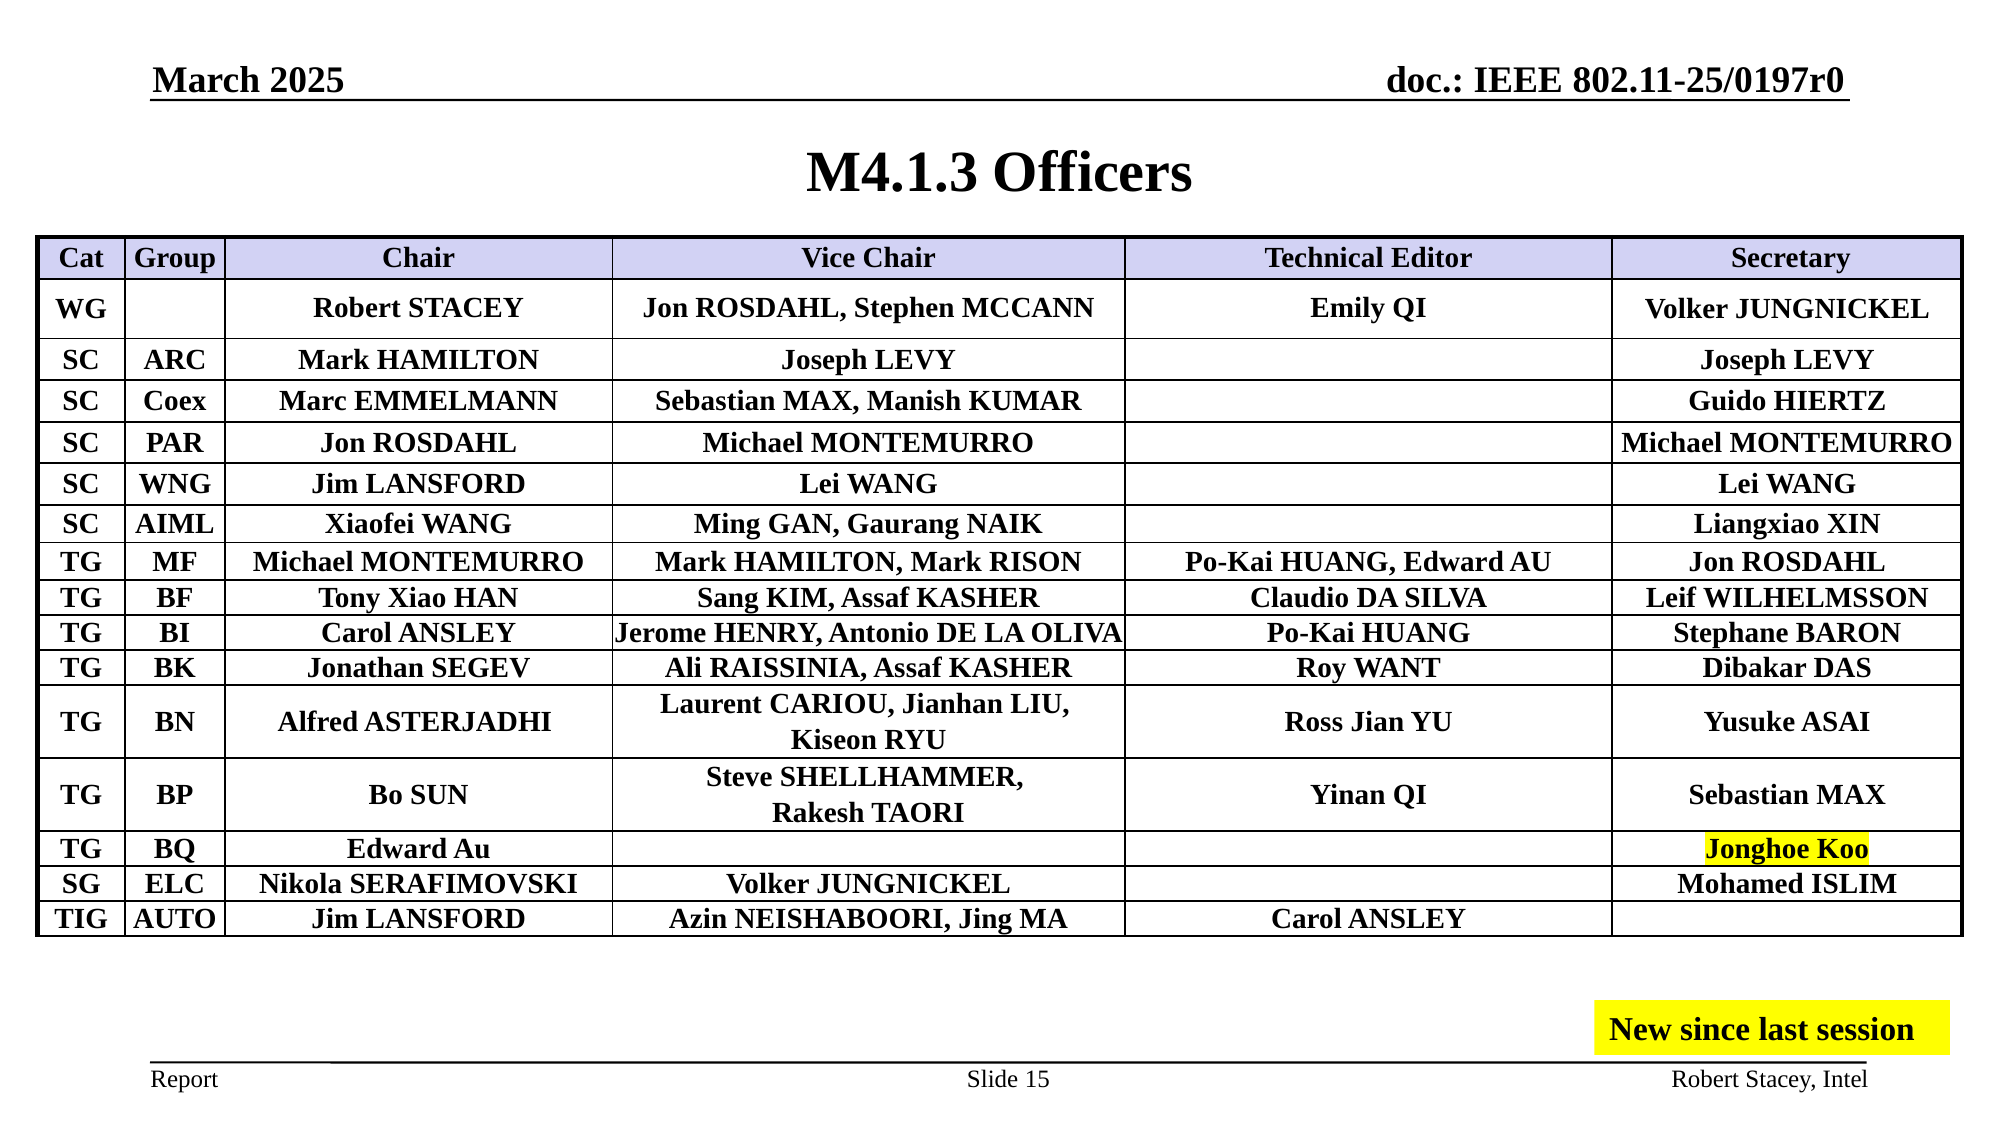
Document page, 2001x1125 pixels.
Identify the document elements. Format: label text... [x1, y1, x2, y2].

table_cell Lei WANG [613, 464, 1124, 504]
table_header Technical Editor [1126, 239, 1611, 278]
table_cell SC [40, 506, 124, 542]
table_cell ELC [126, 867, 224, 900]
table_cell Jonathan SEGEV [226, 651, 612, 684]
table_cell Sang KIM, Assaf KASHER [613, 581, 1124, 614]
table_cell Jim LANSFORD [226, 464, 612, 504]
table_cell [126, 280, 224, 338]
table_cell TG [40, 581, 124, 614]
table_cell Yusuke ASAI [1613, 686, 1960, 757]
table_cell TG [40, 543, 124, 579]
table_cell Nikola SERAFIMOVSKI [226, 867, 612, 900]
table_cell AUTO [126, 902, 224, 935]
table_cell Ming GAN, Gaurang NAIK [613, 506, 1124, 542]
table_cell Volker JUNGNICKEL [1613, 280, 1960, 338]
table_cell Carol ANSLEY [226, 616, 612, 649]
table_cell SC [40, 423, 124, 462]
table_cell TG [40, 759, 124, 830]
table_cell TIG [40, 902, 124, 935]
table_cell Lei WANG [1613, 464, 1960, 504]
table_cell Ali RAISSINIA, Assaf KASHER [613, 651, 1124, 684]
table_cell WG [40, 280, 124, 338]
table_cell BF [126, 581, 224, 614]
table_cell BN [126, 686, 224, 757]
table_cell Mark HAMILTON [226, 339, 612, 379]
table_header Secretary [1613, 239, 1960, 278]
footer Robert Stacey, Intel [1512, 1061, 1869, 1093]
table_cell Jon ROSDAHL, Stephen MCCANN [613, 280, 1124, 338]
table_cell Laurent CARIOU, Jianhan LIU, Kiseon RYU [613, 686, 1124, 757]
table_cell [1126, 381, 1611, 421]
table_cell Emily QI [1126, 280, 1611, 338]
table_cell Jon ROSDAHL [226, 423, 612, 462]
table_cell [1126, 464, 1611, 504]
table_cell Bo SUN [226, 759, 612, 830]
table_cell Jonghoe Koo [1613, 832, 1960, 865]
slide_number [152, 54, 347, 101]
table_cell SC [40, 381, 124, 421]
table_header Chair [226, 239, 612, 278]
table_cell Michael MONTEMURRO [613, 423, 1124, 462]
table_cell Yinan QI [1126, 759, 1611, 830]
table_cell Joseph LEVY [1613, 339, 1960, 379]
table_header Vice Chair [613, 239, 1124, 278]
table_cell Jerome HENRY, Antonio DE LA OLIVA [613, 616, 1124, 649]
table_cell Volker JUNGNICKEL [613, 867, 1124, 900]
table_cell Carol ANSLEY [1126, 902, 1611, 935]
table_cell Marc EMMELMANN [226, 381, 612, 421]
table_cell Mark HAMILTON, Mark RISON [613, 543, 1124, 579]
table_cell Po-Kai HUANG, Edward AU [1126, 543, 1611, 579]
table_cell Roy WANT [1126, 651, 1611, 684]
title M4.1.3 Officers [150, 112, 1850, 223]
table_cell Stephane BARON [1613, 616, 1960, 649]
slide_number Slide 15 [964, 1061, 1053, 1093]
table_header Cat [40, 239, 124, 278]
table_cell Leif WILHELMSSON [1613, 581, 1960, 614]
table_cell Guido HIERTZ [1613, 381, 1960, 421]
table_cell SC [40, 464, 124, 504]
table_cell Sebastian MAX [1613, 759, 1960, 830]
table_cell Steve SHELLHAMMER, Rakesh TAORI [613, 759, 1124, 830]
table_cell PAR [126, 423, 224, 462]
text_box New since last session [1594, 1000, 1950, 1055]
table_cell ARC [126, 339, 224, 379]
table_cell Liangxiao XIN [1613, 506, 1960, 542]
table_cell BQ [126, 832, 224, 865]
table_cell TG [40, 651, 124, 684]
table_cell [1126, 339, 1611, 379]
table_cell SC [40, 339, 124, 379]
table_cell Alfred ASTERJADHI [226, 686, 612, 757]
table_header Group [126, 239, 224, 278]
table_cell Ross Jian YU [1126, 686, 1611, 757]
table_cell TG [40, 832, 124, 865]
table_cell [1126, 832, 1611, 865]
table_cell Dibakar DAS [1613, 651, 1960, 684]
table_cell Azin NEISHABOORI, Jing MA [613, 902, 1124, 935]
table_cell [1613, 902, 1960, 935]
table_cell [1126, 867, 1611, 900]
table_cell SG [40, 867, 124, 900]
table_cell TG [40, 686, 124, 757]
table_cell Claudio DA SILVA [1126, 581, 1611, 614]
table_cell Coex [126, 381, 224, 421]
table_cell Sebastian MAX, Manish KUMAR [613, 381, 1124, 421]
table_cell BI [126, 616, 224, 649]
table_cell Edward Au [226, 832, 612, 865]
table_cell TG [40, 616, 124, 649]
table_cell Tony Xiao HAN [226, 581, 612, 614]
table_cell Michael MONTEMURRO [226, 543, 612, 579]
table_cell [1126, 506, 1611, 542]
table_cell WNG [126, 464, 224, 504]
table_cell Robert STACEY [226, 280, 612, 338]
table_cell [1126, 423, 1611, 462]
table_cell Joseph LEVY [613, 339, 1124, 379]
table_cell Michael MONTEMURRO [1613, 423, 1960, 462]
table_cell [613, 832, 1124, 865]
table_cell Xiaofei WANG [226, 506, 612, 542]
table_cell Jim LANSFORD [226, 902, 612, 935]
table_cell Po-Kai HUANG [1126, 616, 1611, 649]
table_cell Jon ROSDAHL [1613, 543, 1960, 579]
table_cell MF [126, 543, 224, 579]
table_cell AIML [126, 506, 224, 542]
table_cell BP [126, 759, 224, 830]
table_cell BK [126, 651, 224, 684]
table_cell Mohamed ISLIM [1613, 867, 1960, 900]
